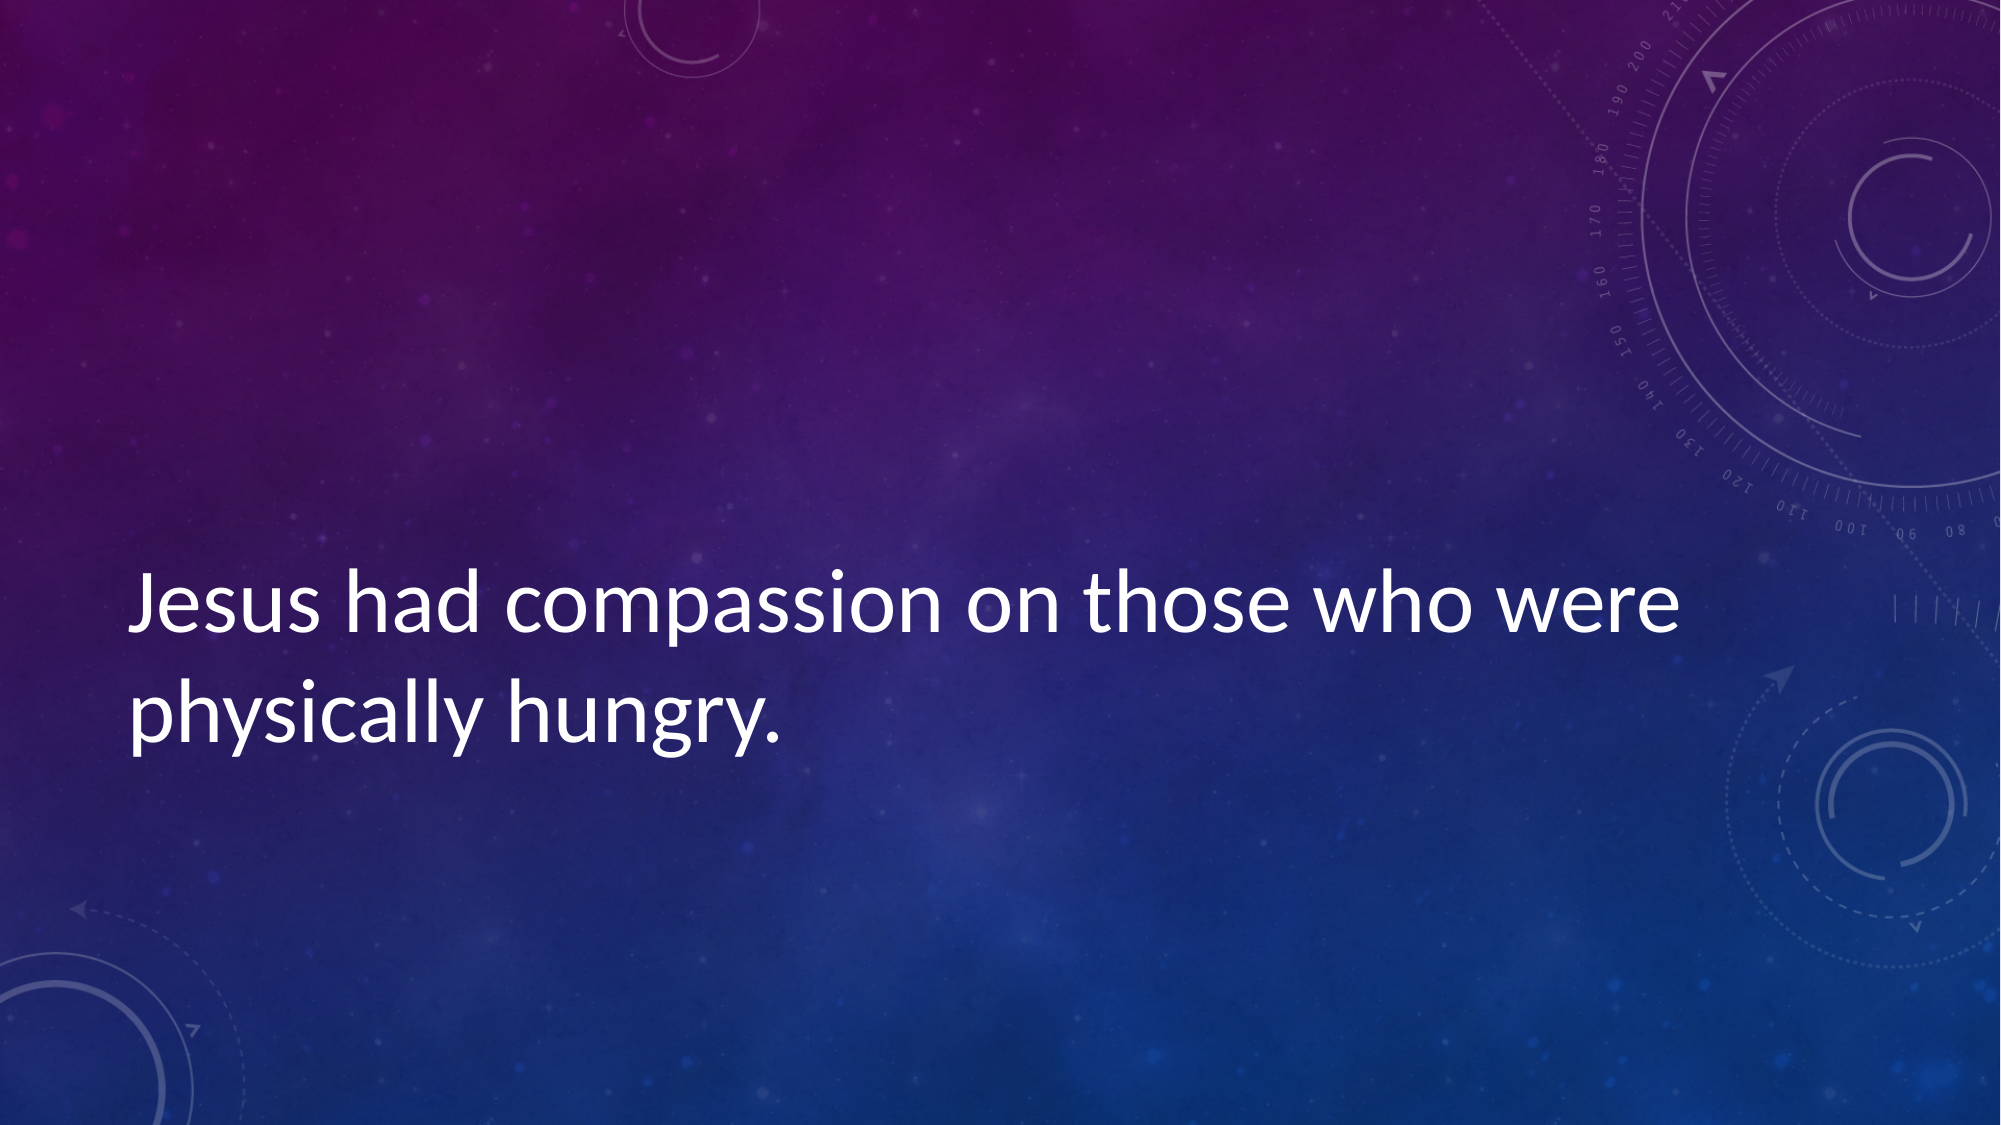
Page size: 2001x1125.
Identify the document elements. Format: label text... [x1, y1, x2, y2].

list Jesus had compassion on those who were physically hungry. [112, 351, 1775, 950]
picture [0, 0, 2001, 1125]
